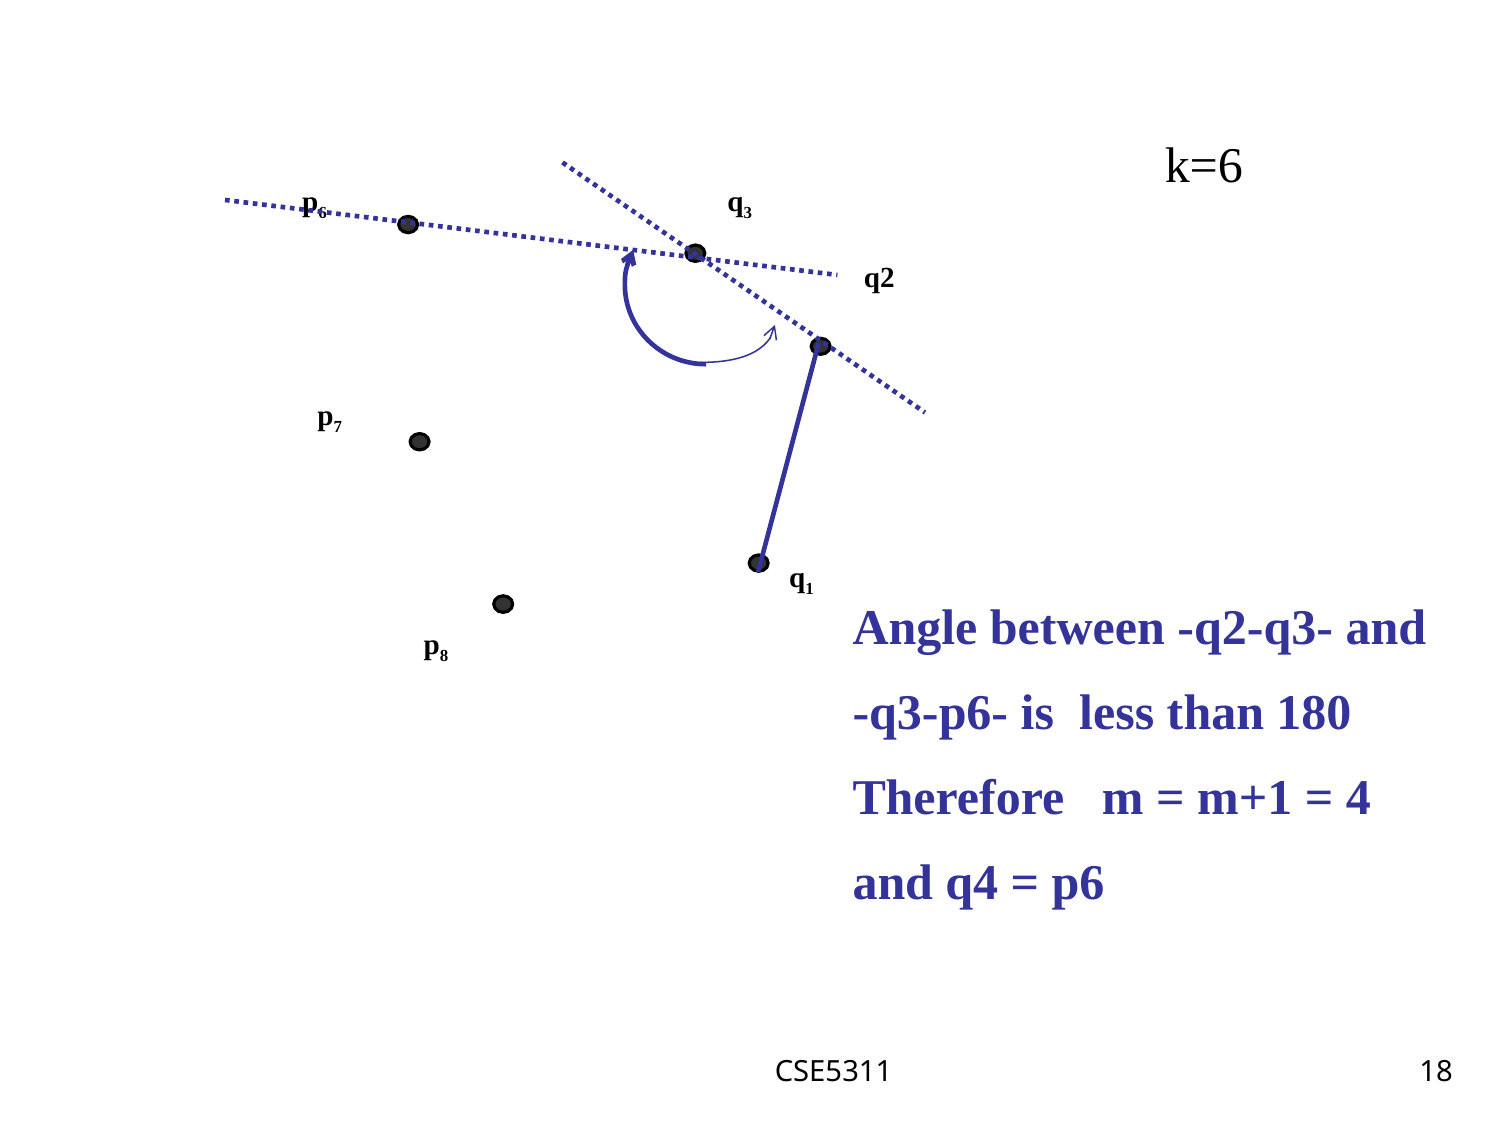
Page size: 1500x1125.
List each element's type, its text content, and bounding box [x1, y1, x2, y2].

text_box [410, 433, 430, 450]
text_box [398, 216, 418, 233]
text_box [685, 245, 705, 262]
text_box [493, 595, 513, 613]
text_box k=6 [1149, 124, 1263, 200]
text_box q2 [849, 251, 924, 334]
text_box [749, 554, 769, 572]
text_box q1 [774, 551, 850, 634]
footer CSE5311 [599, 1023, 1076, 1100]
slide_number 18 [1154, 1023, 1468, 1100]
text_box [621, 249, 707, 365]
text_box p7 [302, 388, 378, 471]
text_box p6 [287, 174, 363, 257]
text_box p8 [408, 617, 484, 700]
text_box [811, 338, 831, 355]
text_box q3 [712, 174, 788, 257]
text_box Angle between -q2-q3- and -q3-p6- is less than 180 Therefore m = m+1 = 4 and q4 = p6 [837, 587, 1454, 1003]
text_box [699, 324, 777, 363]
